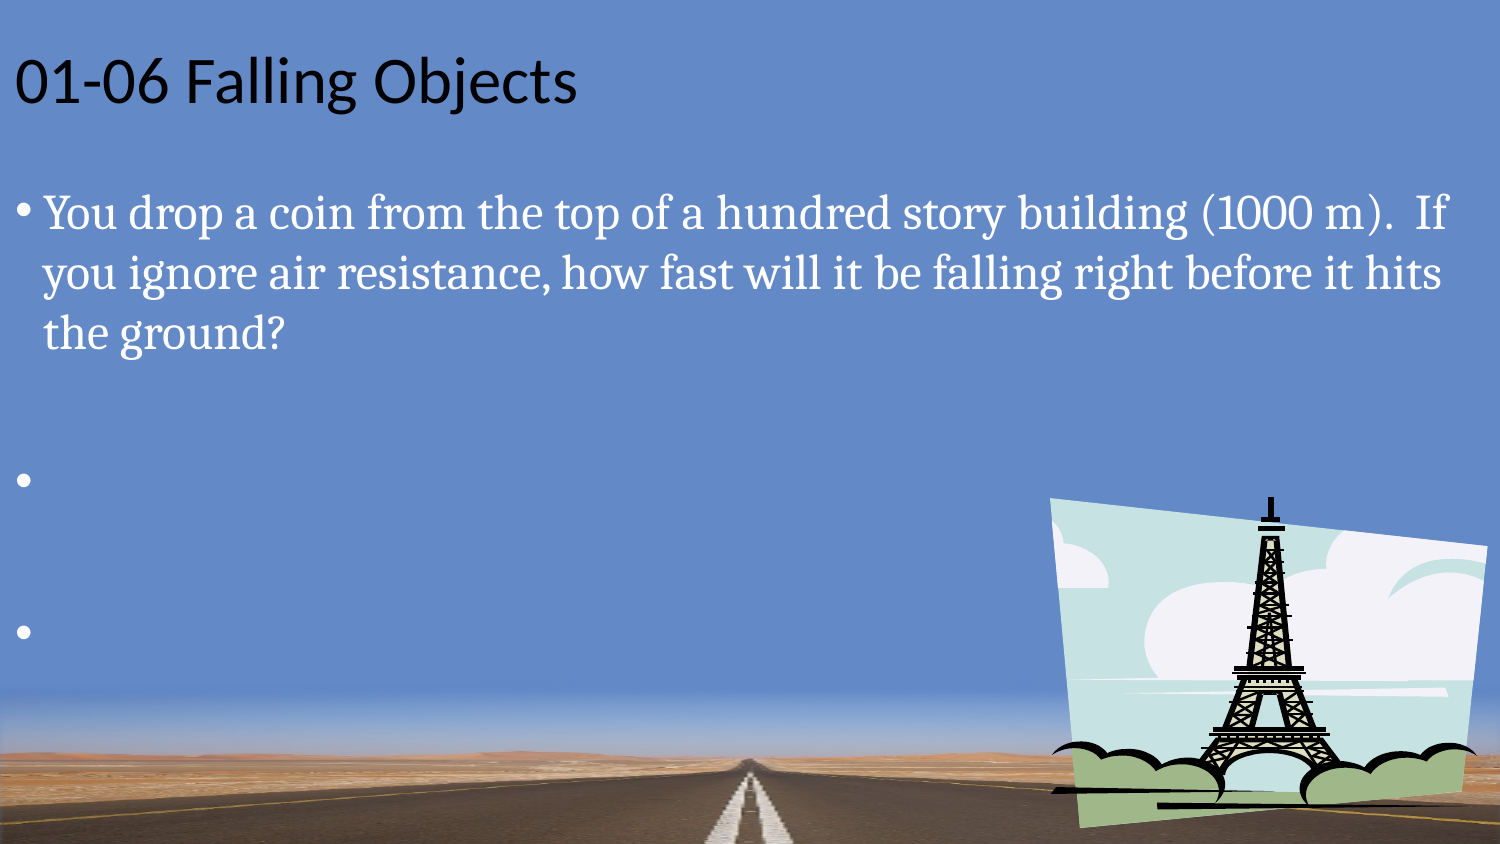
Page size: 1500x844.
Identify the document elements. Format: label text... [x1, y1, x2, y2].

picture [0, 496, 1500, 844]
title 01-06 Falling Objects [0, 0, 1500, 164]
